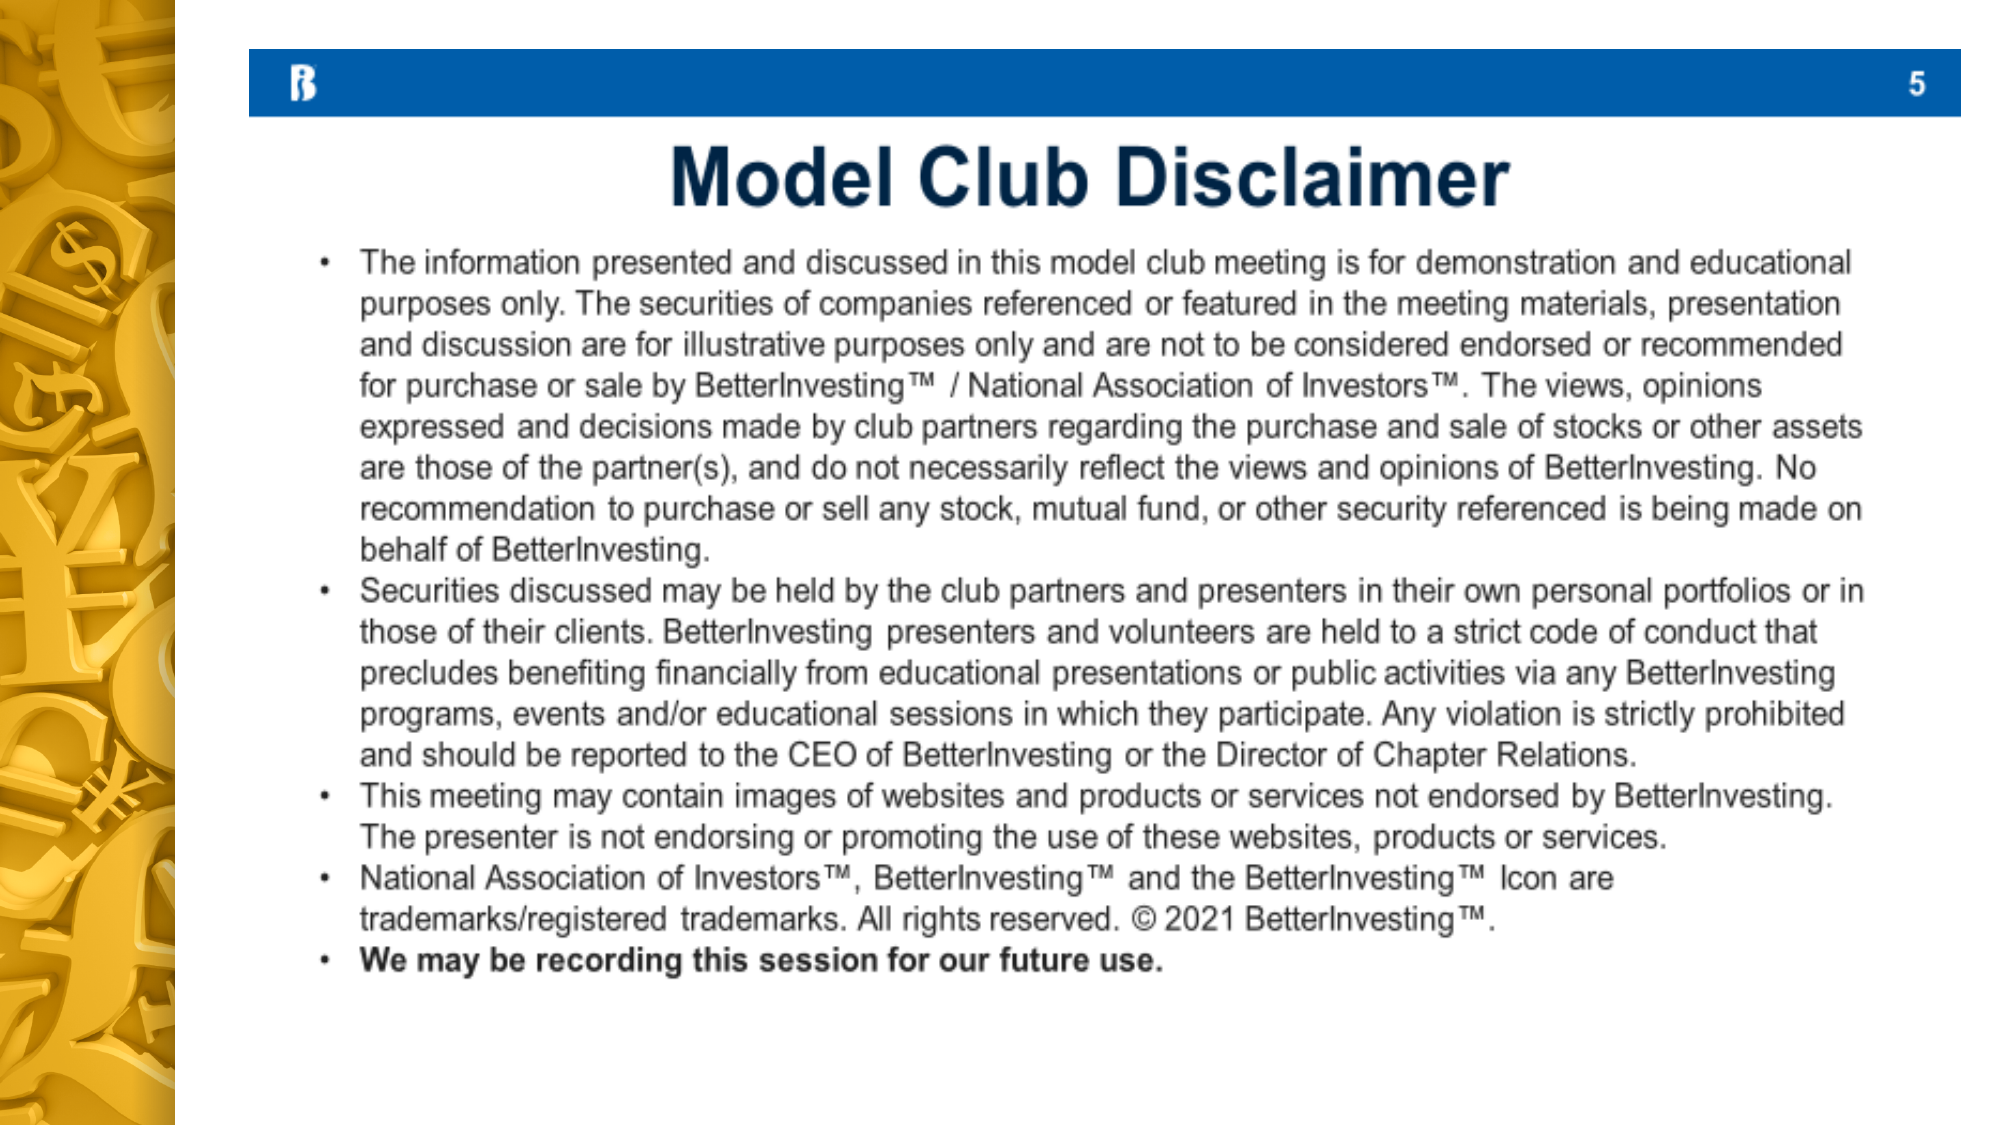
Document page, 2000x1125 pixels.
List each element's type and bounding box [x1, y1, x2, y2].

picture [0, 0, 175, 1125]
picture [249, 49, 1961, 1076]
